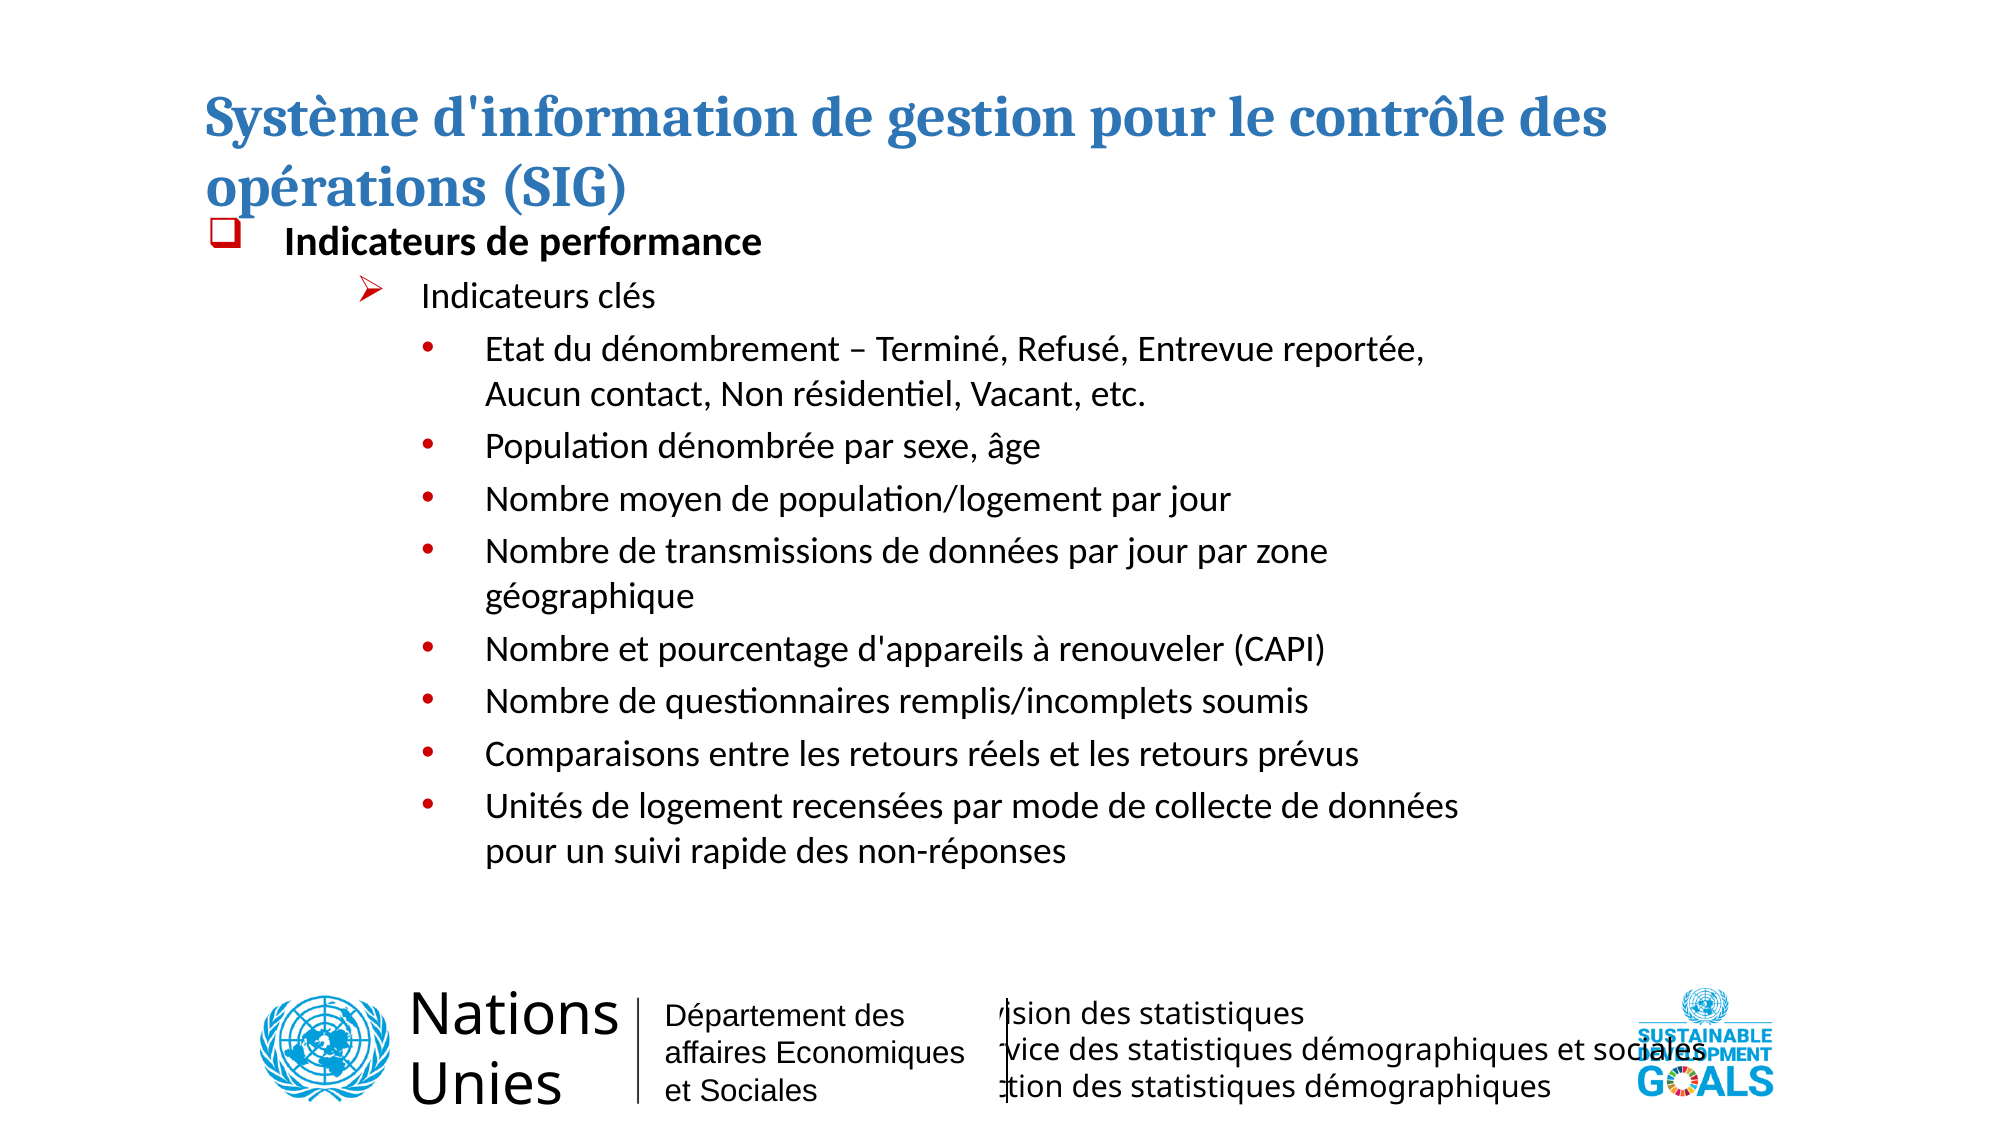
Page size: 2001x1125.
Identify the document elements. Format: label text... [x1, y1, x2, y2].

text_box Système d'information de gestion pour le contrôle des opérations (SIG) [191, 70, 1867, 226]
text_box Indicateurs de performance Indicateurs clés Etat du dénombrement – Terminé, Refusé, Entrevue reportée, Aucun contact, Non résidentiel, Vacant, etc. Population dénombrée par sexe, âge Nombre moyen de population/logement par jour Nombre de transmissions de données par jour par zone géographique Nombre et pourcentage d'appareils à renouveler (CAPI) Nombre de questionnaires remplis/incomplets soumis Comparaisons entre les retours réels et les retours prévus Unités de logement recensées par mode de collecte de données pour un suivi rapide des non-réponses [192, 206, 1547, 917]
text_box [260, 968, 1783, 1125]
